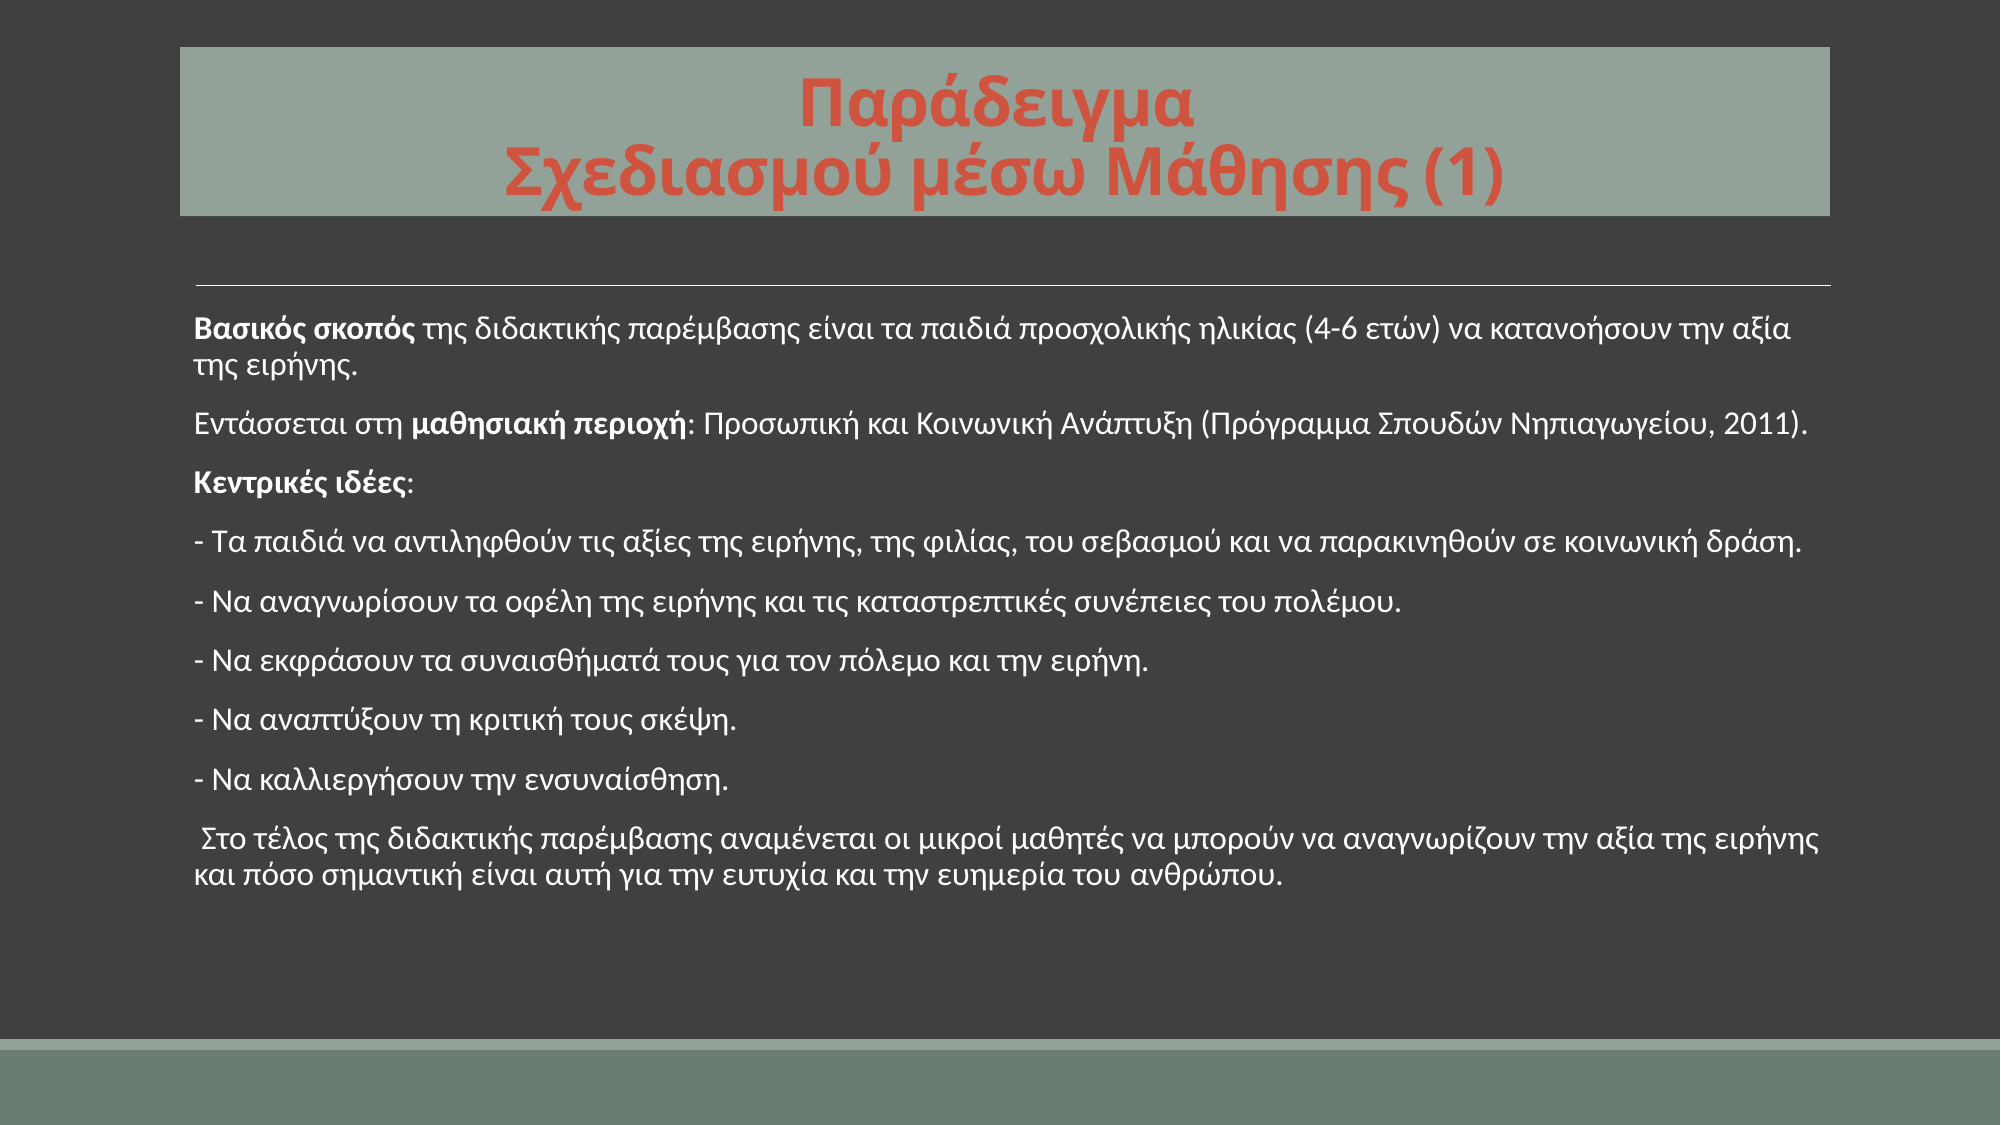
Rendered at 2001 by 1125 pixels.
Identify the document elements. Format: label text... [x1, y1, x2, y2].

title Παράδειγμα Σχεδιασμού μέσω Μάθησης (1) [180, 47, 1830, 217]
list Βασικός σκοπός της διδακτικής παρέμβασης είναι τα παιδιά προσχολικής ηλικίας (4-6 ετών) να κατανοήσουν την αξία της ειρήνης. Εντάσσεται στη μαθησιακή περιοχή: Προσωπική και Κοινωνική Ανάπτυξη (Πρόγραμμα Σπουδών Νηπιαγωγείου, 2011). Κεντρικές ιδέες: - Τα παιδιά να αντιληφθούν τις αξίες της ειρήνης, της φιλίας, του σεβασμού και να παρακινηθούν σε κοινωνική δράση. - Να αναγνωρίσουν τα οφέλη της ειρήνης και τις καταστρεπτικές συνέπειες του πολέμου. - Να εκφράσουν τα συναισθήματά τους για τον πόλεμο και την ειρήνη. - Να αναπτύξουν τη κριτική τους σκέψη. - Να καλλιεργήσουν την ενσυναίσθηση. Στο τέλος της διδακτικής παρέμβασης αναμένεται οι μικροί μαθητές να μπορούν να αναγνωρίζουν την αξία της ειρήνης και πόσο σημαντική είναι αυτή για την ευτυχία και την ευημερία του ανθρώπου. [180, 302, 1830, 963]
